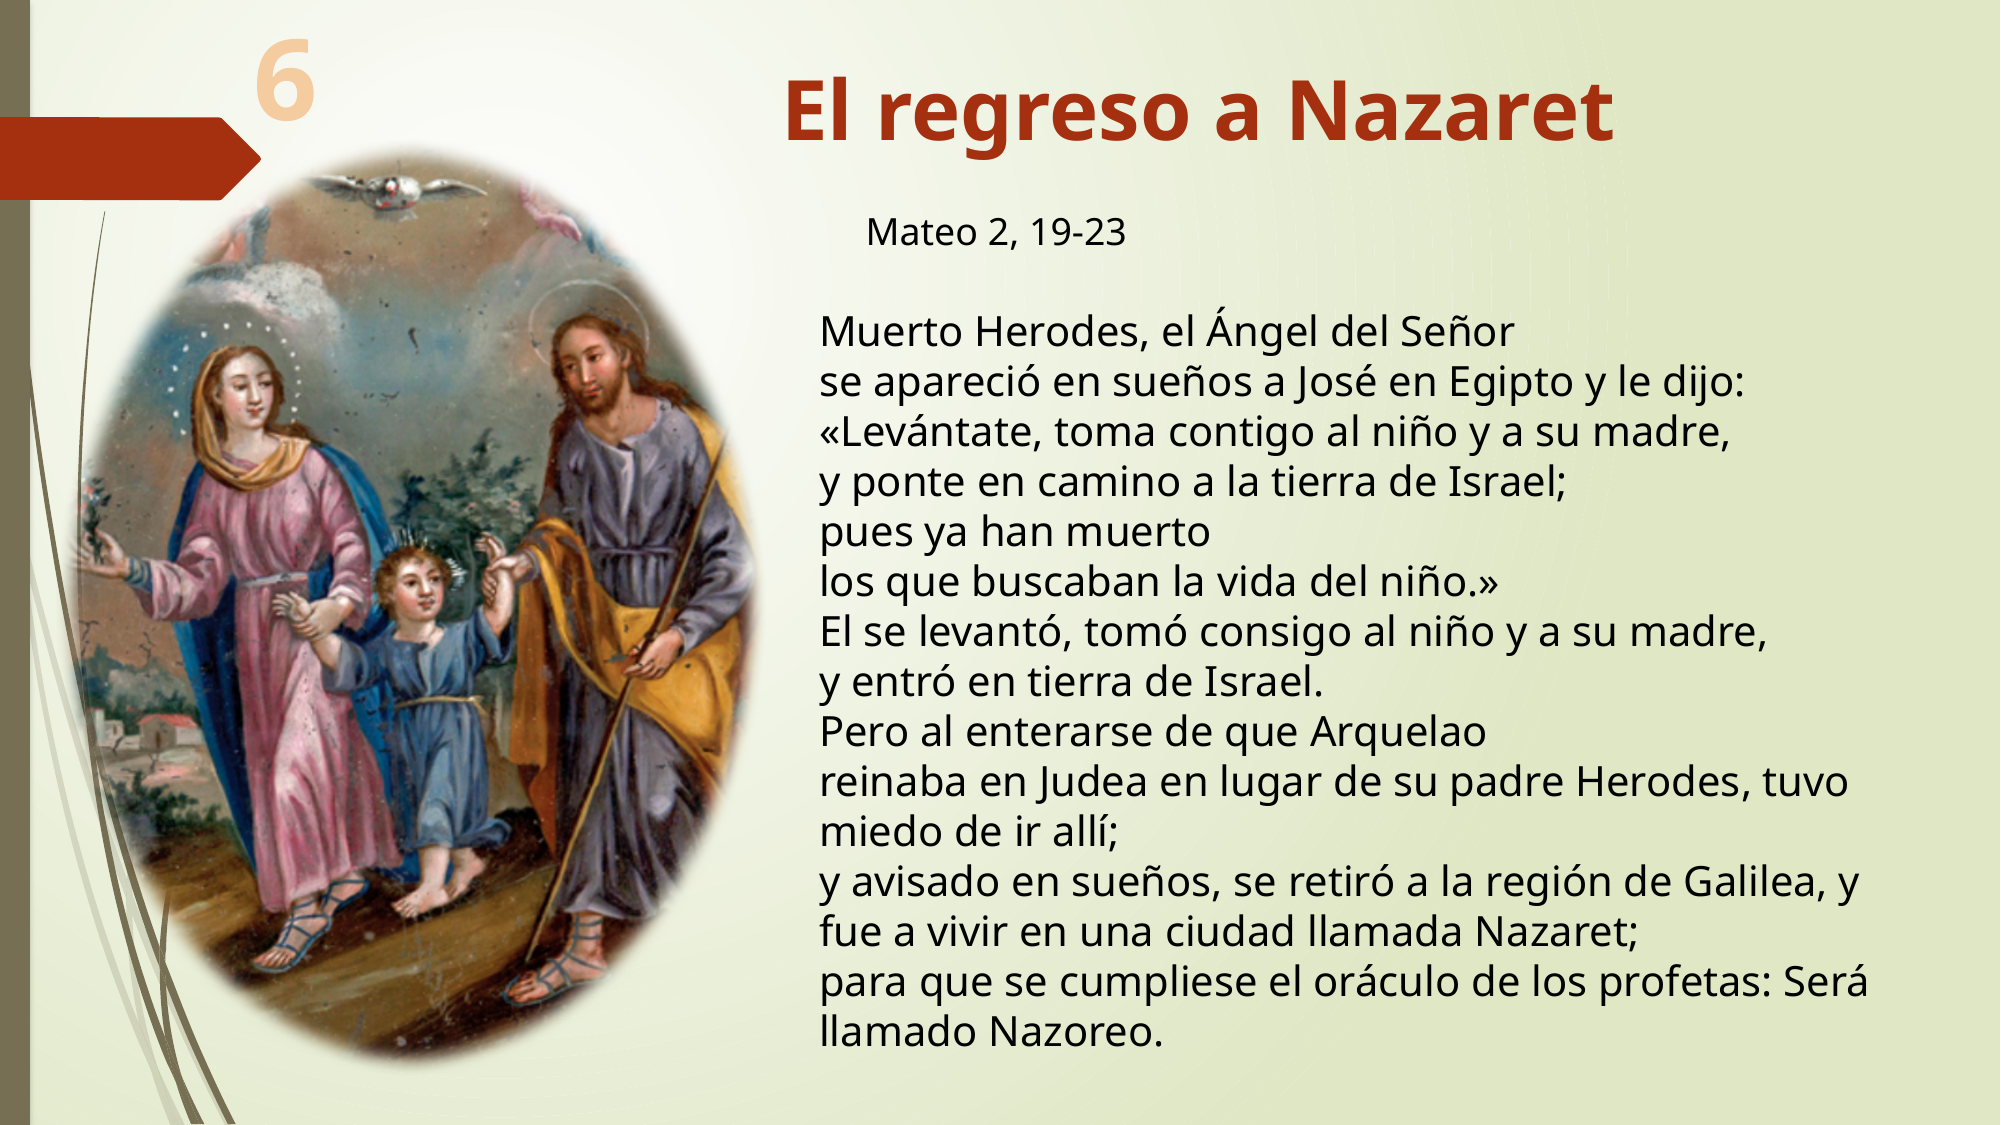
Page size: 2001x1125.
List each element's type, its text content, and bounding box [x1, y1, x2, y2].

text_box 6 [238, 0, 333, 137]
picture [54, 137, 767, 1078]
text_box El regreso a Nazaret [766, 49, 1767, 165]
text_box Muerto Herodes, el Ángel del Señor se apareció en sueños a José en Egipto y le dijo: «Levántate, toma contigo al niño y a su madre, y ponte en camino a la tierra de Israel; pues ya han muerto los que buscaban la vida del niño.» El se levantó, tomó consigo al niño y a su madre, y entró en tierra de Israel. Pero al enterarse de que Arquelao reinaba en Judea en lugar de su padre Herodes, tuvo miedo de ir allí; y avisado en sueños, se retiró a la región de Galilea, y fue a vivir en una ciudad llamada Nazaret; para que se cumpliese el oráculo de los profetas: Será llamado Nazoreo. [804, 297, 1904, 1063]
text_box Mateo 2, 19-23 [850, 200, 1164, 261]
